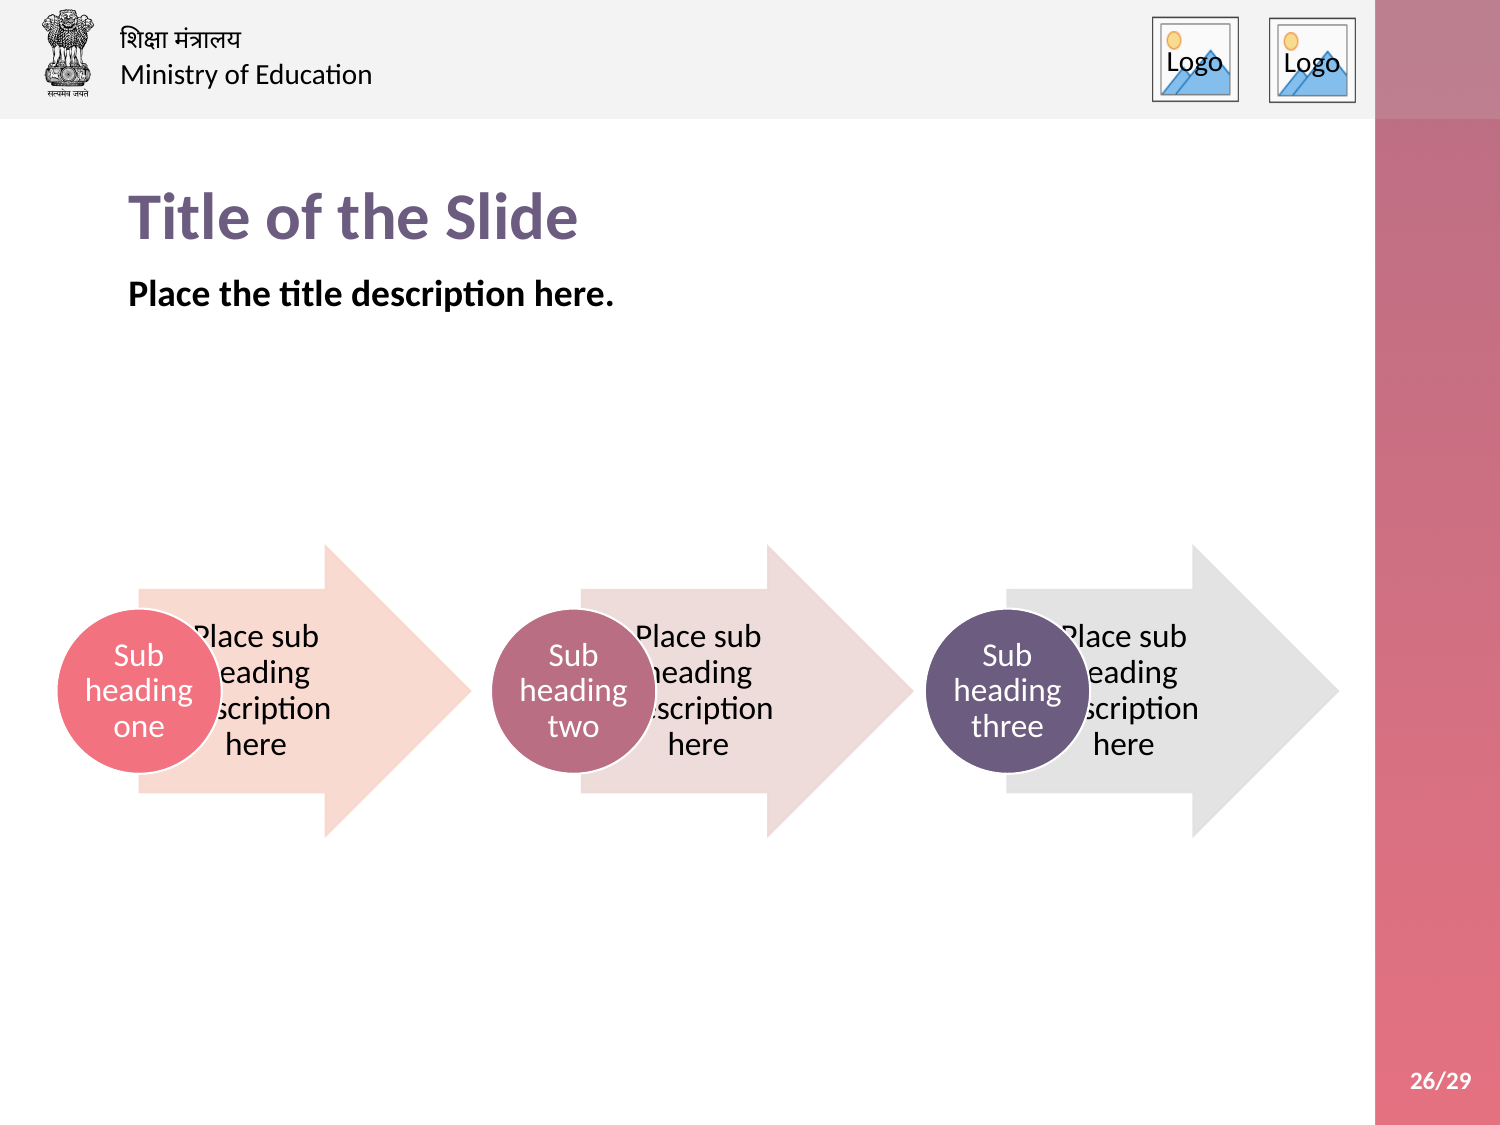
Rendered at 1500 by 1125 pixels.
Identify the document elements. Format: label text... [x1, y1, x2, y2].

list Ministry of Education [105, 52, 734, 86]
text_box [56, 391, 1339, 991]
list Title of the Slide [113, 174, 804, 246]
list Place the title description here. [113, 266, 979, 332]
picture [0, 0, 1500, 1125]
list शिक्षा मंत्रालय [105, 19, 734, 50]
